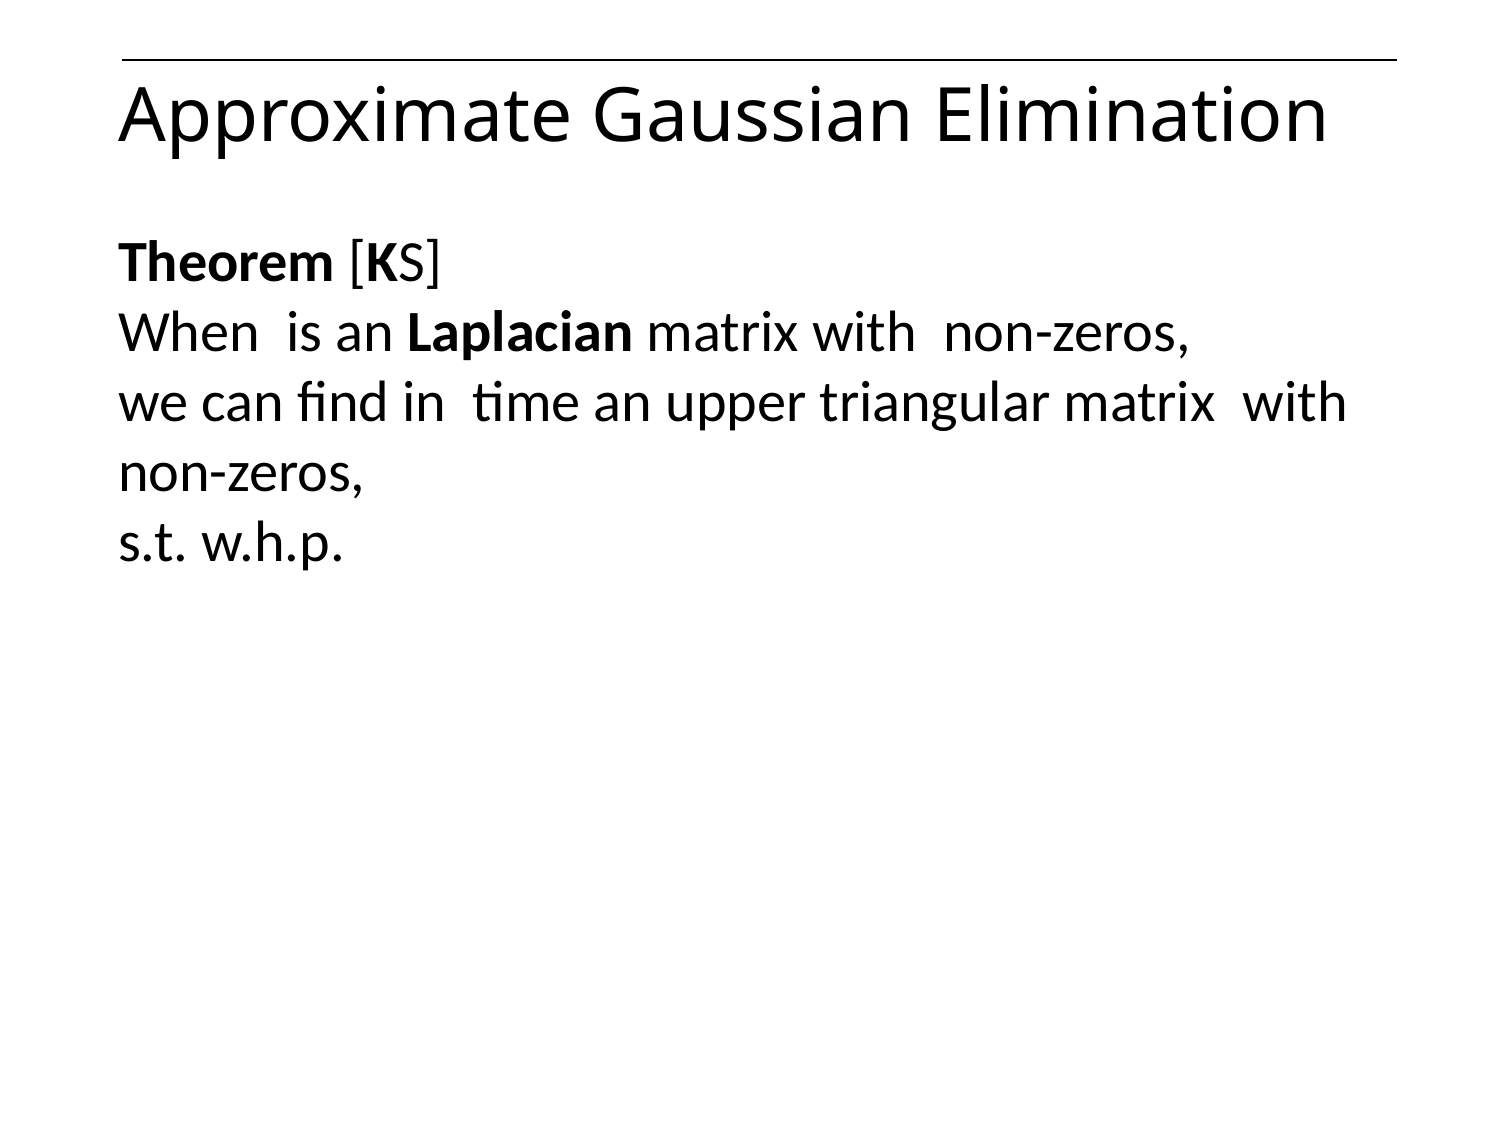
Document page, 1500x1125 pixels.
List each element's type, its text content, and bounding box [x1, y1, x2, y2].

title Approximate Gaussian Elimination [103, 8, 1397, 226]
